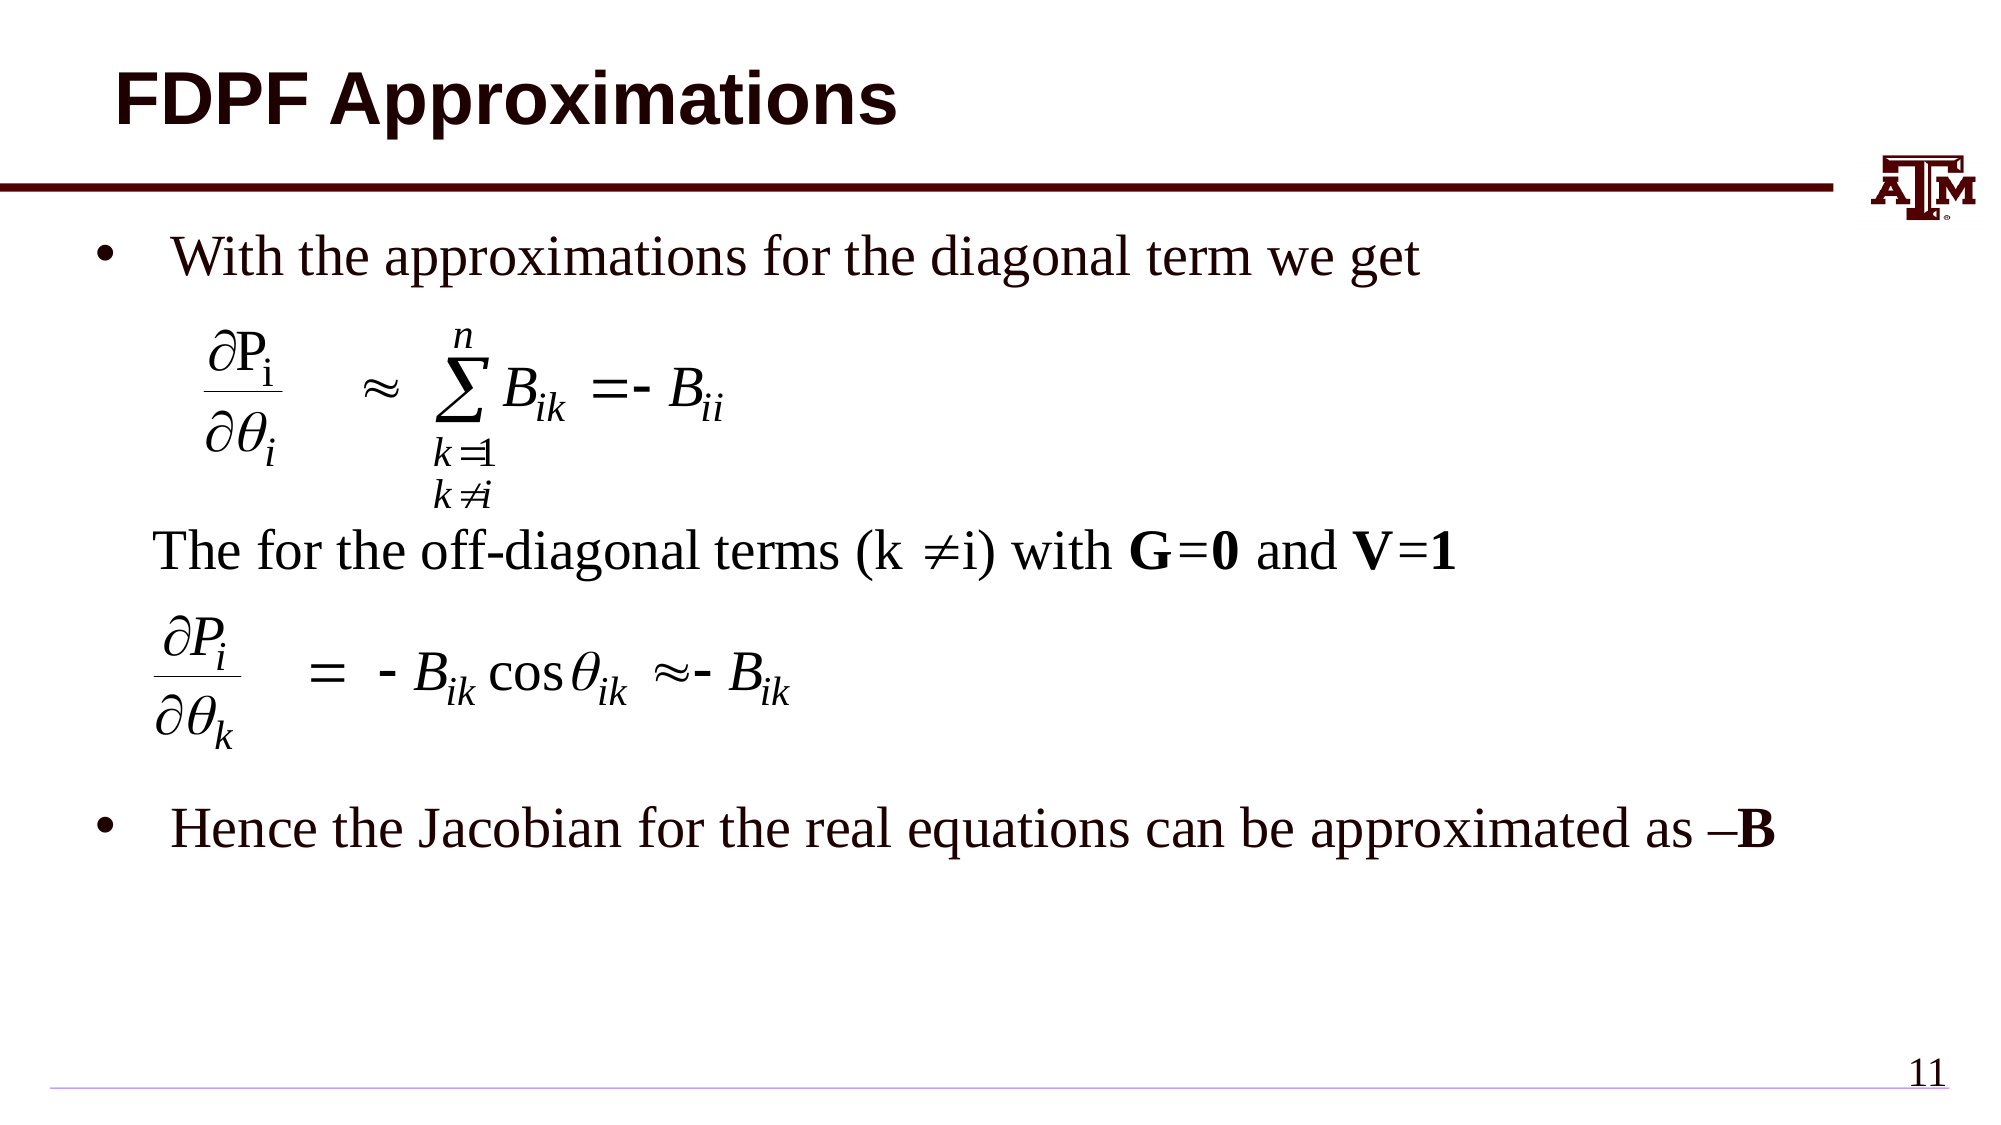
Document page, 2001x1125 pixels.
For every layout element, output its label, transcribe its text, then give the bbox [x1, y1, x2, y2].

list With the approximations for the diagonal term we get Hence the Jacobian for the real equations can be approximated as –B [79, 209, 1934, 823]
title FDPF Approximations [99, 12, 1934, 188]
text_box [149, 524, 1459, 755]
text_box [199, 312, 730, 523]
picture [1856, 137, 1990, 238]
slide_number 10 [1650, 1037, 1963, 1113]
